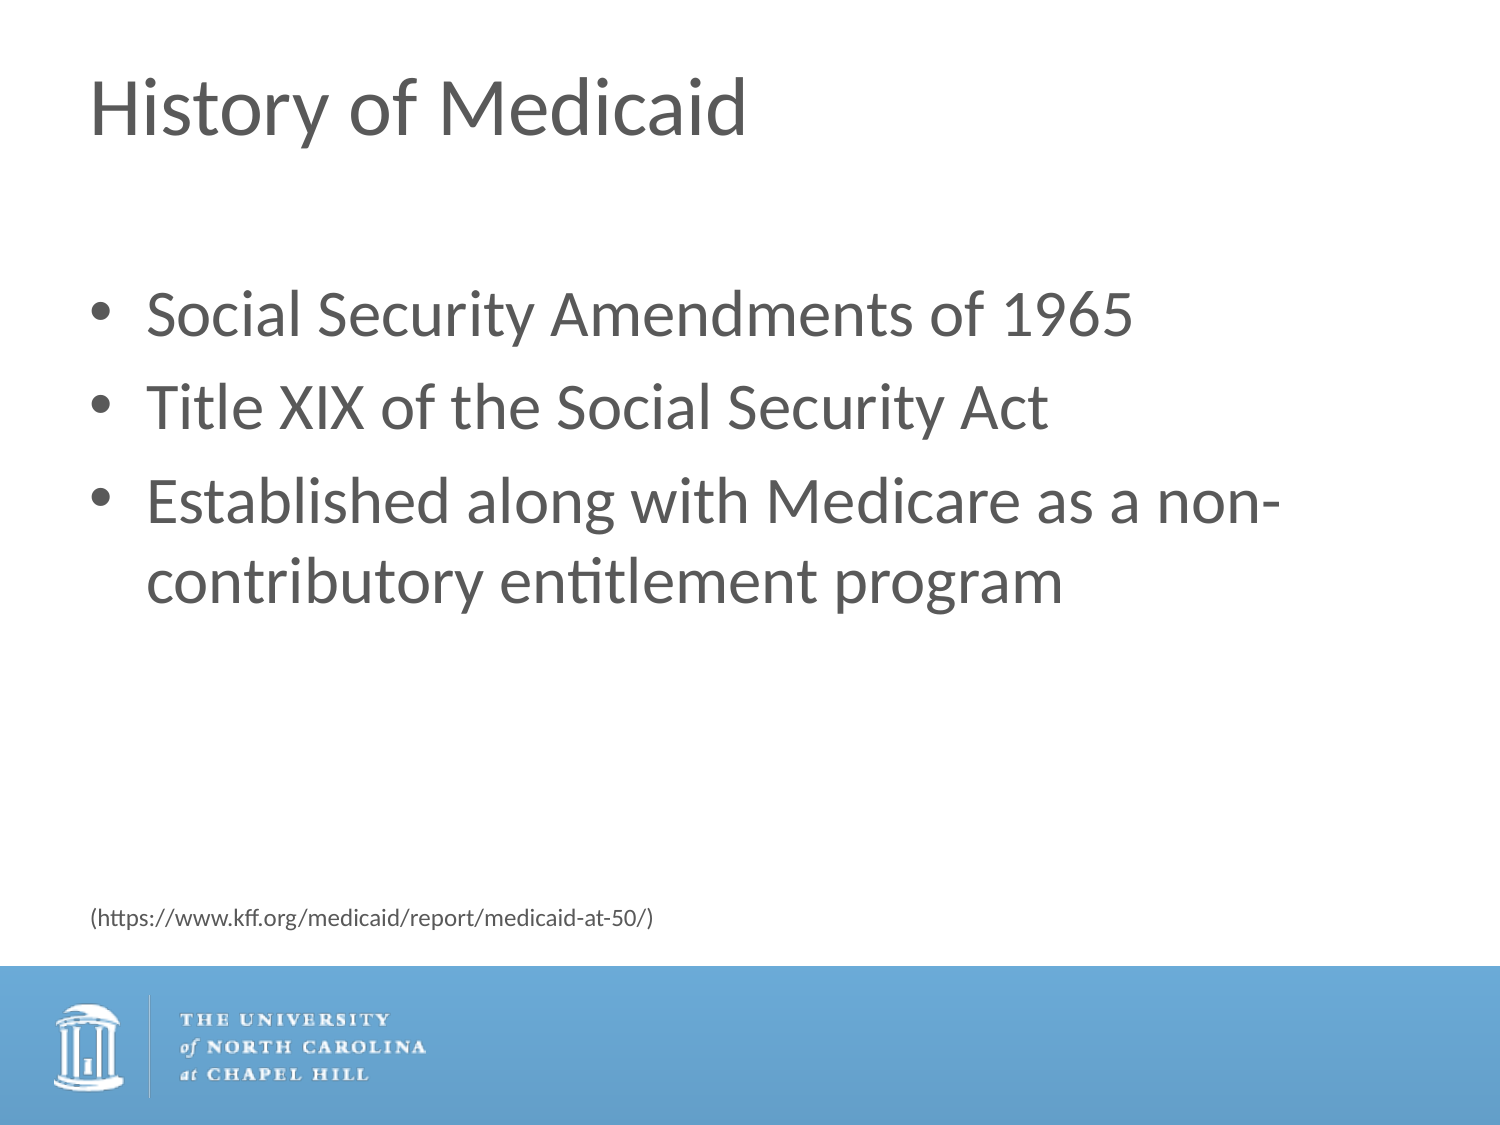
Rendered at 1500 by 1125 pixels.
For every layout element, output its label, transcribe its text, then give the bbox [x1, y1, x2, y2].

list Social Security Amendments of 1965 Title XIX of the Social Security Act Established along with Medicare as a non-contributory entitlement program (https://www.kff.org/medicaid/report/medicaid-at-50/) [75, 262, 1425, 933]
picture [54, 995, 426, 1098]
title History of Medicaid [75, 45, 1425, 233]
